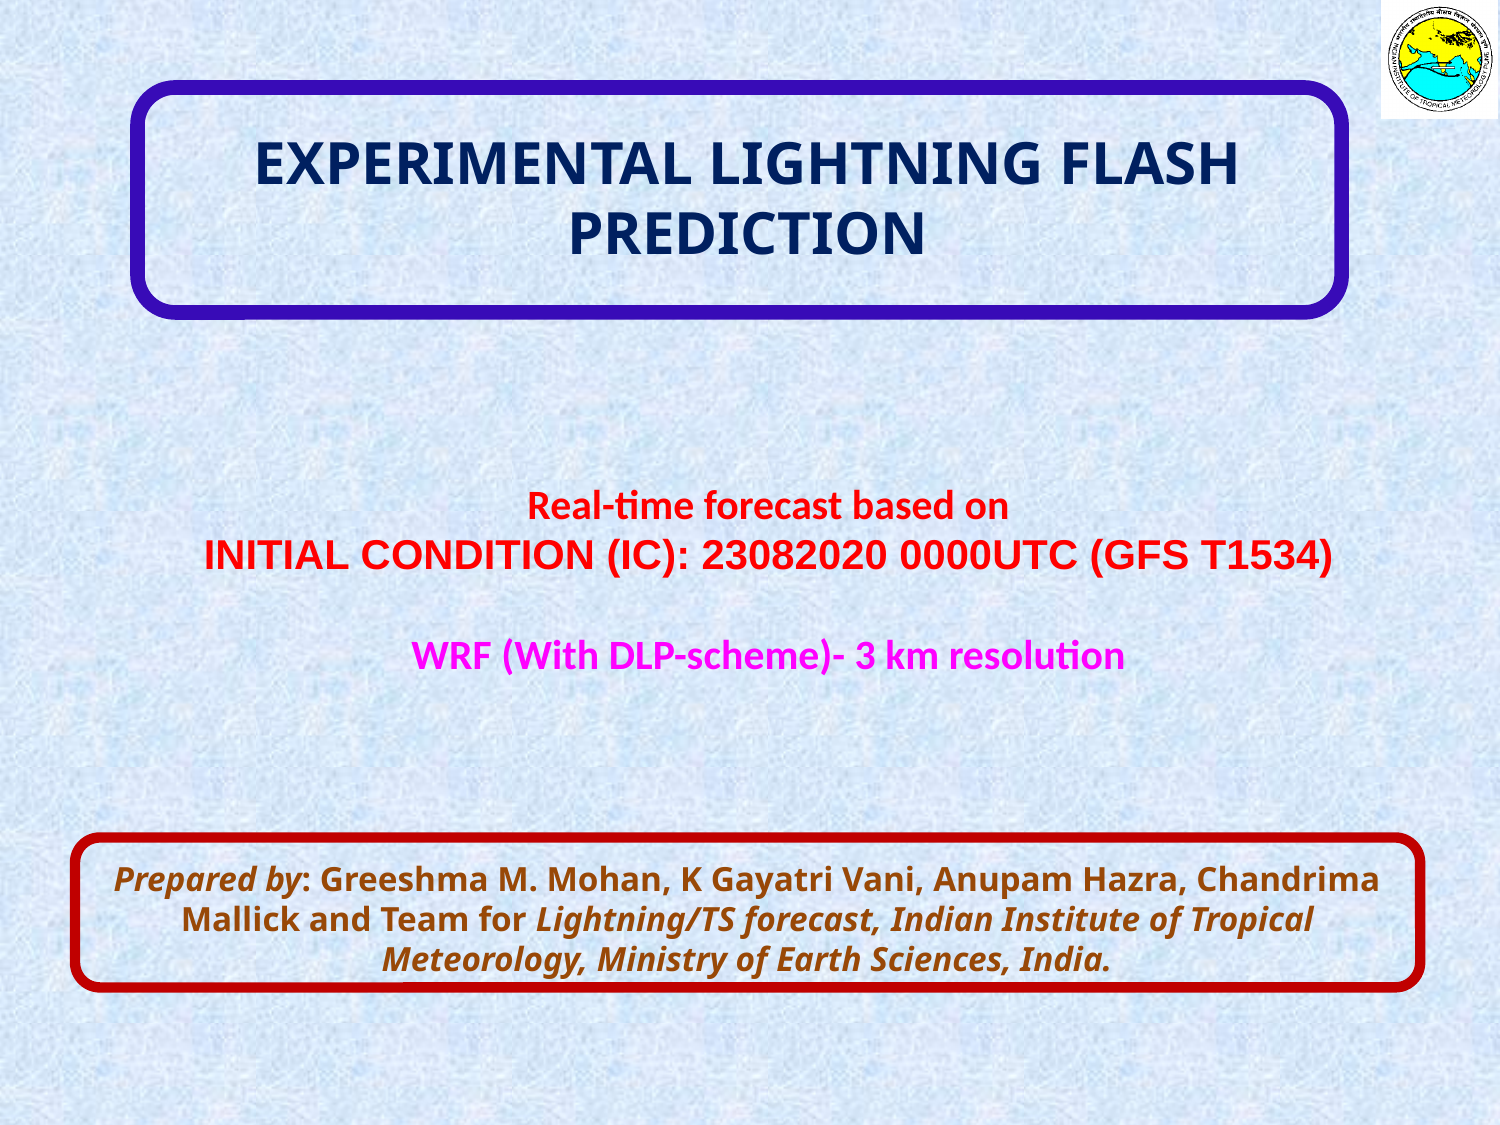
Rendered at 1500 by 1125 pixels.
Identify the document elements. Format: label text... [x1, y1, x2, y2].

picture [0, 0, 1500, 1125]
text_box Real-time forecast based on INITIAL CONDITION (IC): 23082020 0000UTC (GFS T1534) WRF (With DLP-scheme)- 3 km resolution [87, 470, 1450, 686]
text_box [62, 837, 1433, 988]
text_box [137, 87, 1357, 313]
